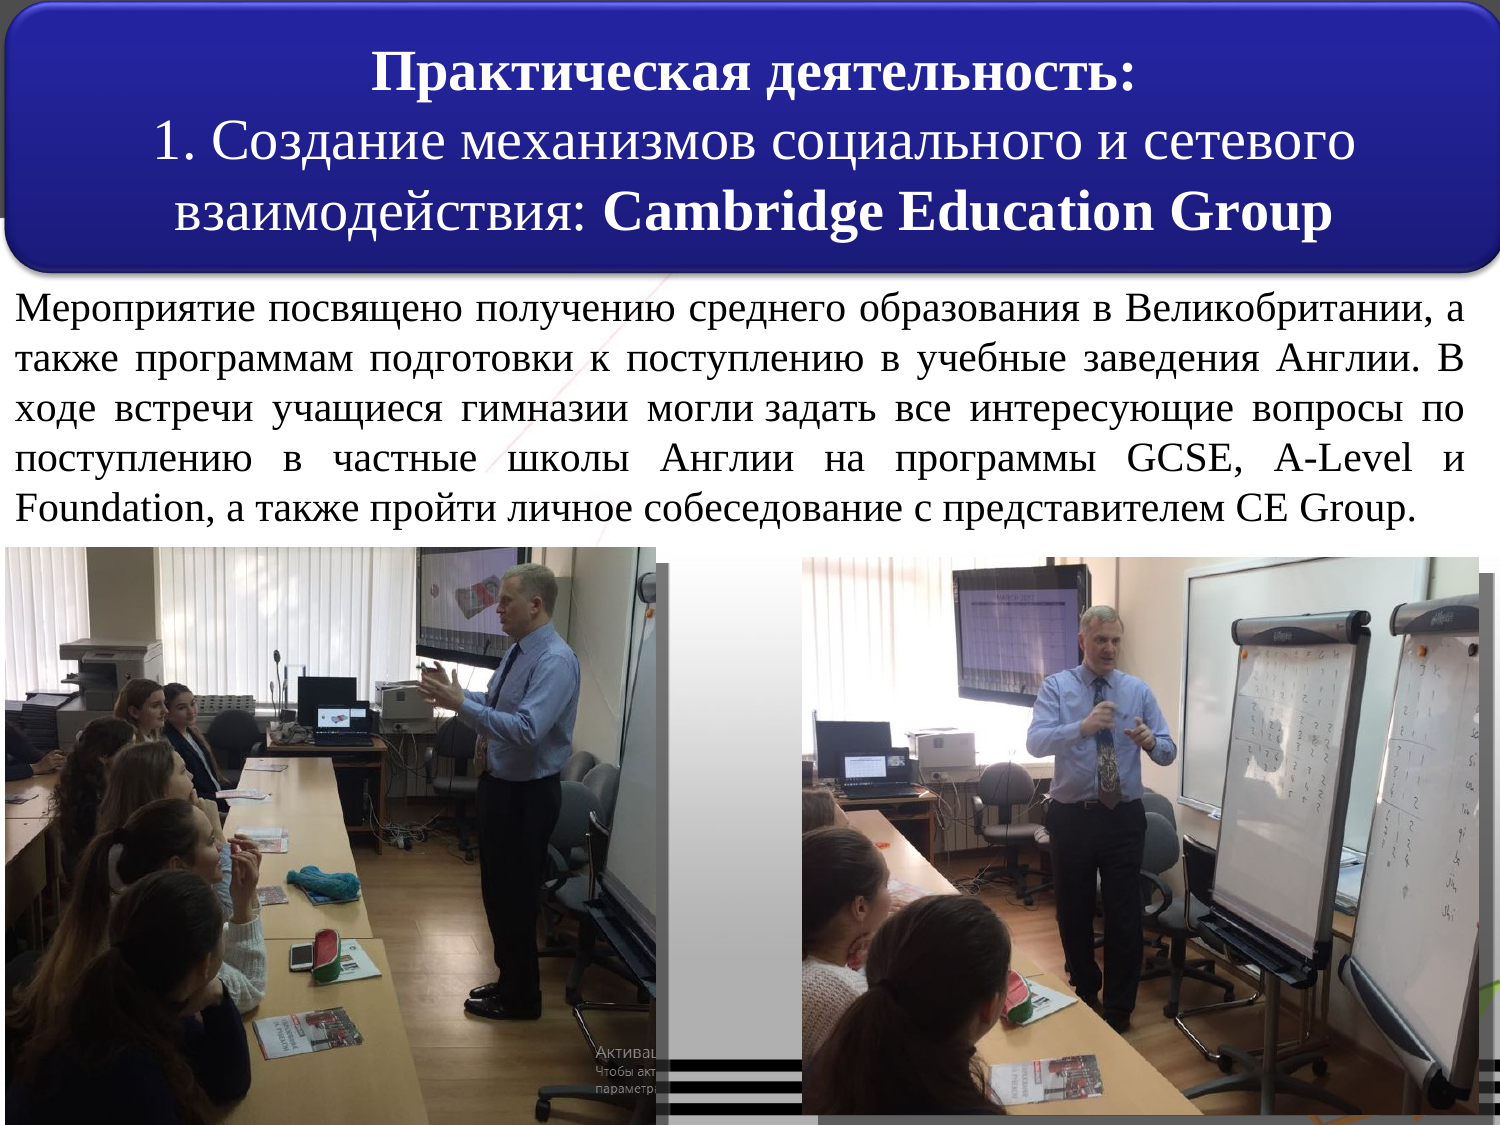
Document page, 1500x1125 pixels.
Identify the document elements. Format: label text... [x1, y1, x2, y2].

text_box Мероприятие посвящено получению среднего образования в Великобритании, а также программам подготовки к поступлению в учебные заведения Англии. В ходе встречи учащиеся гимназии могли задать все интересующие вопросы по поступлению в частные школы Англии на программы GCSE, A-Level и Foundation, а также пройти личное собеседование с представителем CE Group. [0, 286, 1481, 537]
picture [0, 286, 1500, 1125]
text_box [0, 0, 1500, 286]
